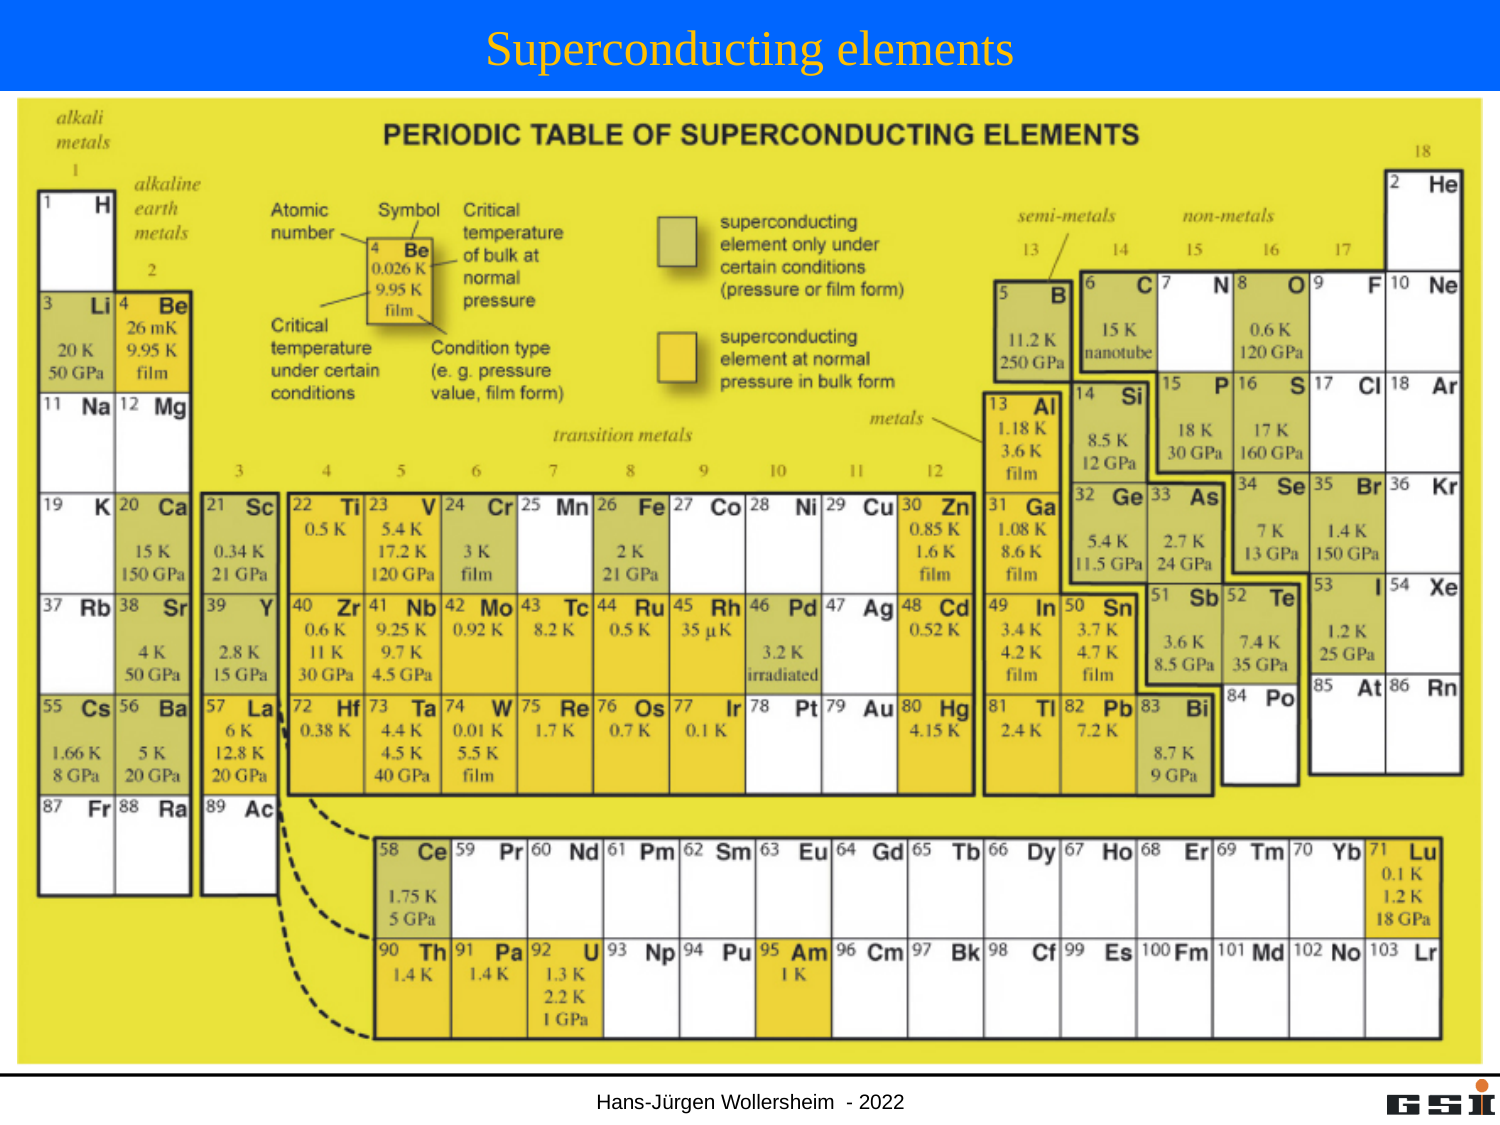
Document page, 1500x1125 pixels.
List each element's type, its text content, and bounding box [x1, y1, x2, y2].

title Superconducting elements [0, 0, 1500, 91]
picture [1387, 1079, 1495, 1115]
picture [17, 97, 1483, 1067]
